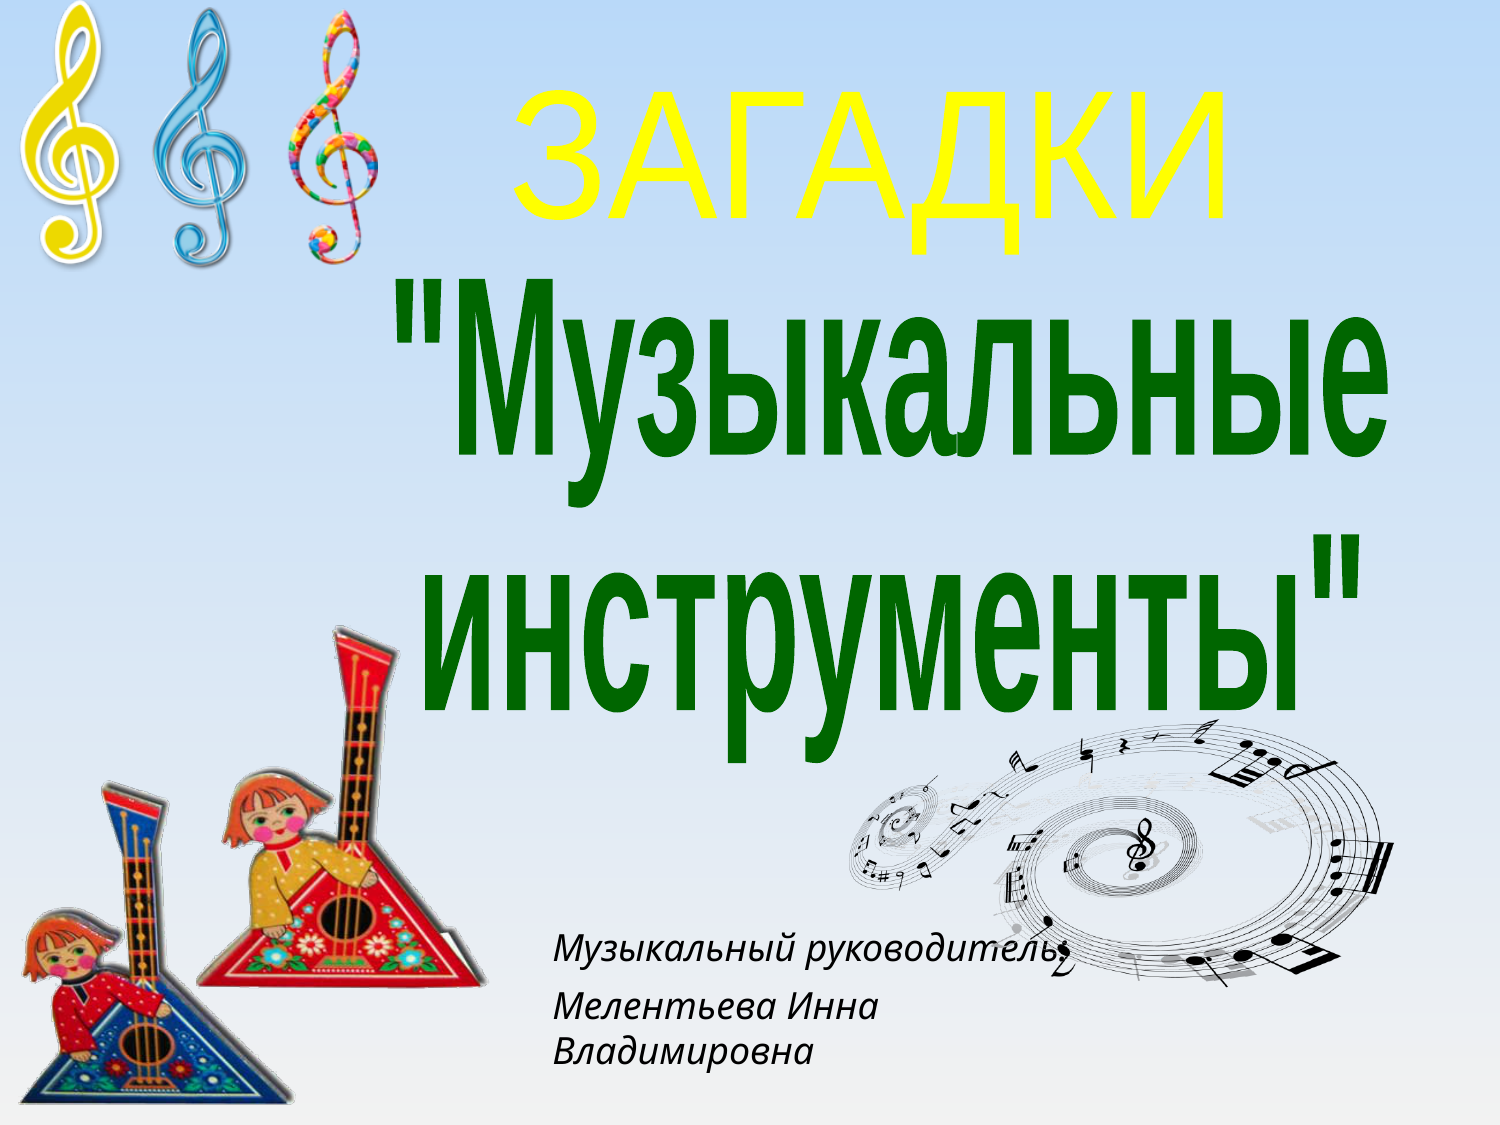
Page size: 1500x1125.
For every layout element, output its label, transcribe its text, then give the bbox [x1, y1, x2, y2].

picture [843, 691, 1400, 1013]
picture [17, 0, 379, 272]
text_box Музыкальный руководитель: Мелентьева Инна Владимировна [537, 916, 1093, 1080]
picture [0, 609, 502, 1125]
